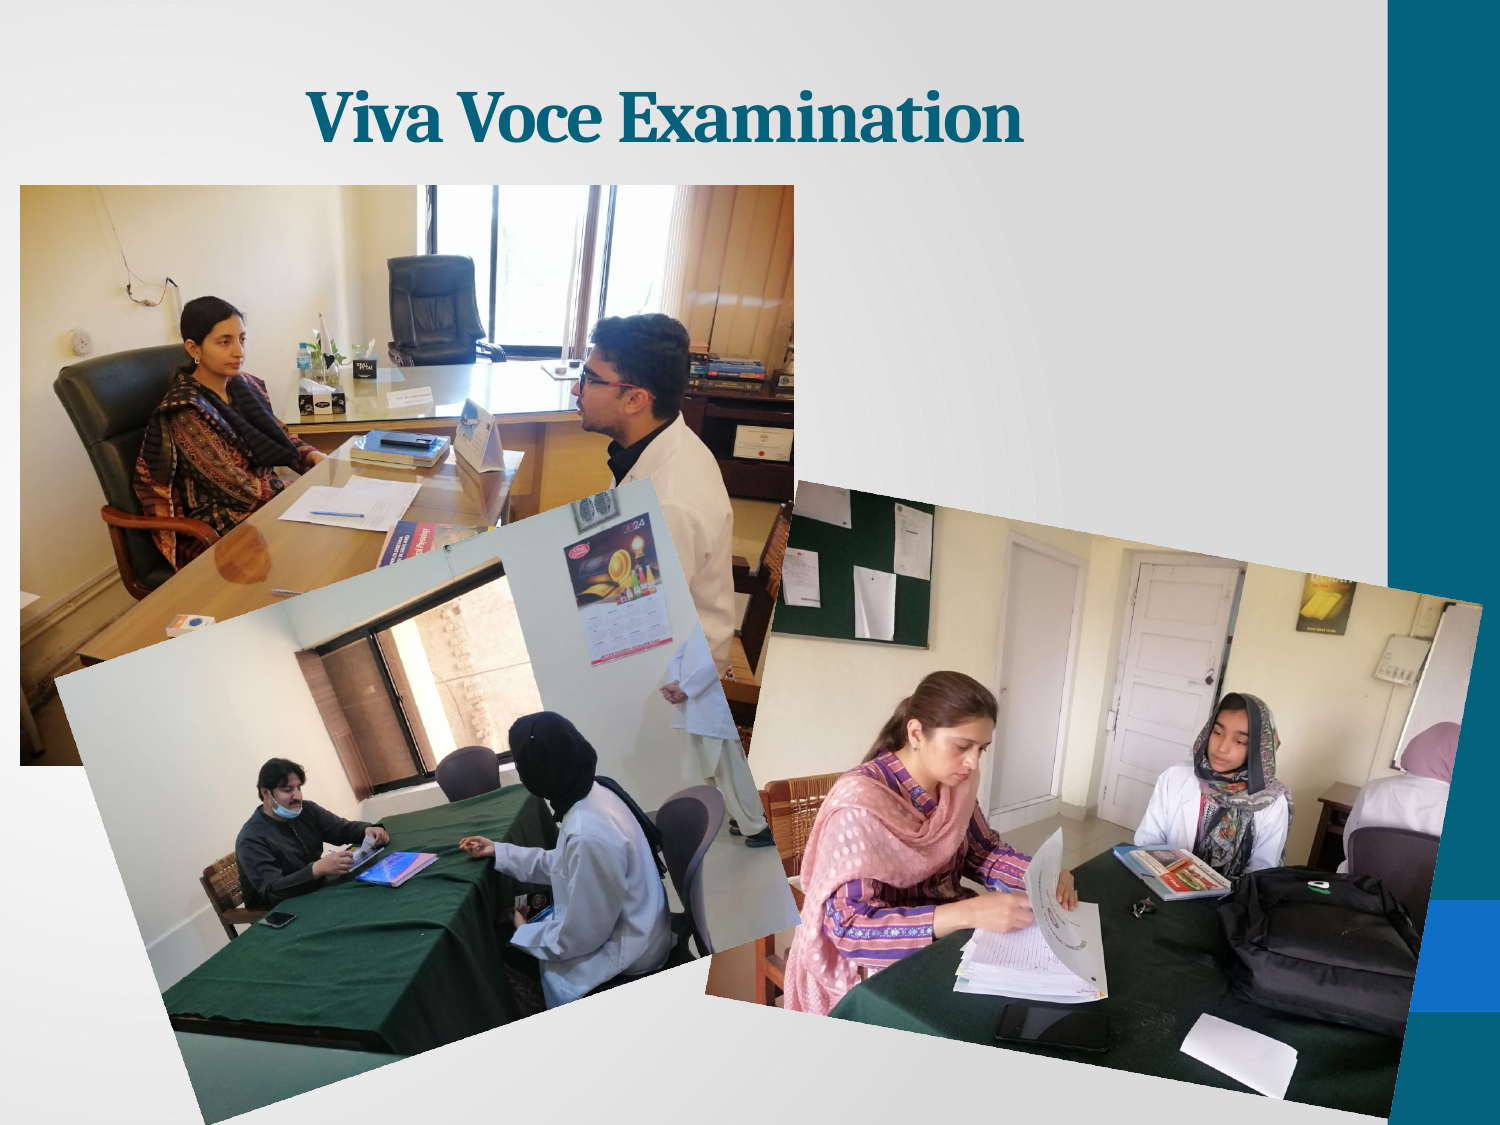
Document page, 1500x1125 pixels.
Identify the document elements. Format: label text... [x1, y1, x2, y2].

title Viva Voce Examination [3, 19, 1329, 207]
picture [19, 185, 1482, 1125]
